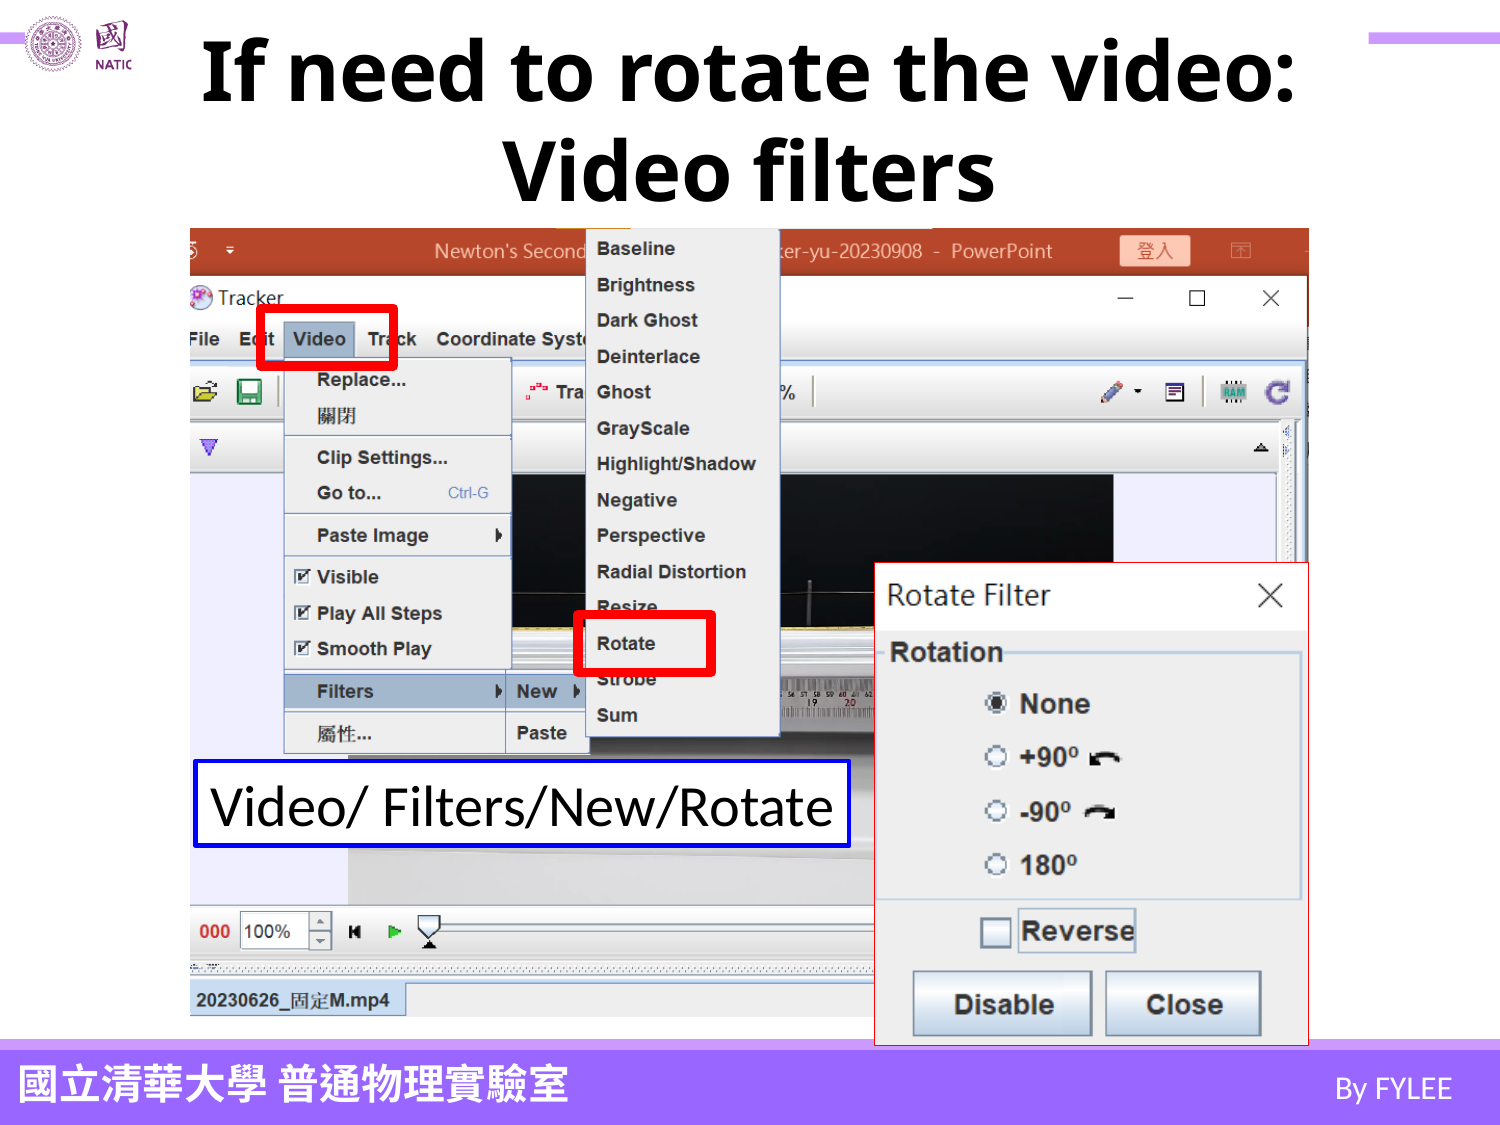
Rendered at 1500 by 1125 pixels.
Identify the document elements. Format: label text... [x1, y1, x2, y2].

picture [190, 227, 1310, 1046]
picture [25, 13, 131, 74]
title If need to rotate the video: Video filters [131, 10, 1369, 228]
